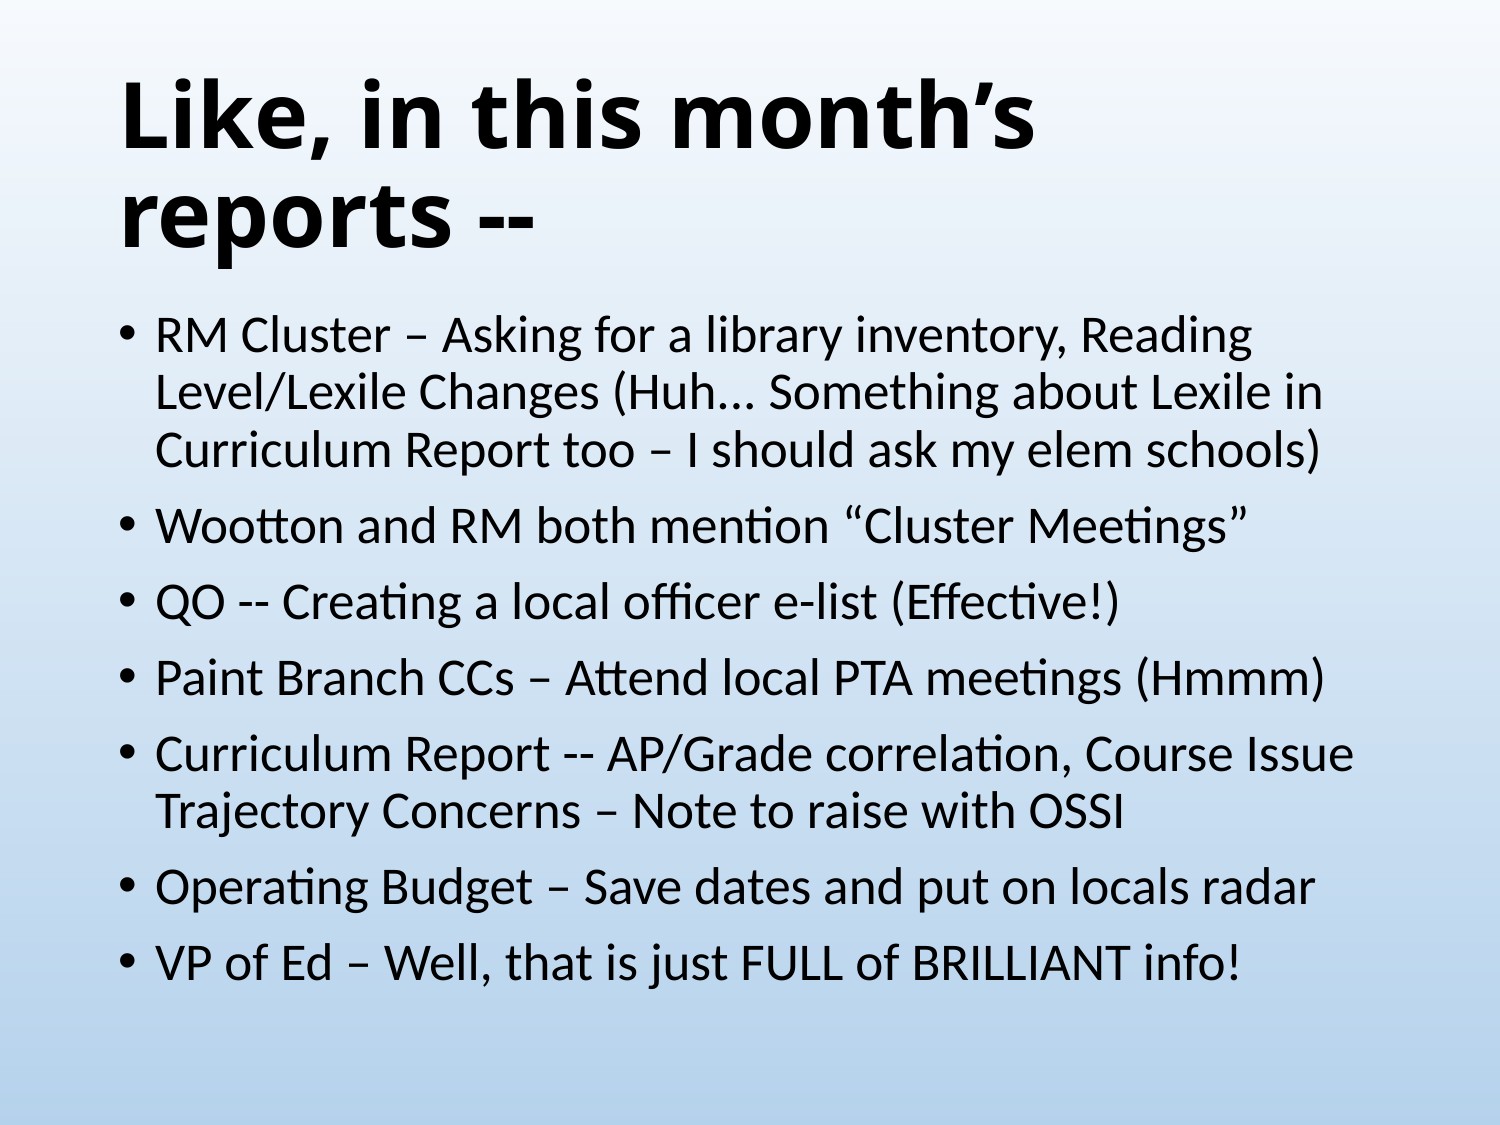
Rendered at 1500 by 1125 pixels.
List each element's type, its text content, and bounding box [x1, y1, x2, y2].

title Like, in this month’s reports -- [103, 59, 1397, 278]
list RM Cluster – Asking for a library inventory, Reading Level/Lexile Changes (Huh... Something about Lexile in Curriculum Report too – I should ask my elem schools) Wootton and RM both mention “Cluster Meetings” QO -- Creating a local officer e-list (Effective!) Paint Branch CCs – Attend local PTA meetings (Hmmm) Curriculum Report -- AP/Grade correlation, Course Issue Trajectory Concerns – Note to raise with OSSI Operating Budget – Save dates and put on locals radar VP of Ed – Well, that is just FULL of BRILLIANT info! [103, 299, 1397, 1014]
